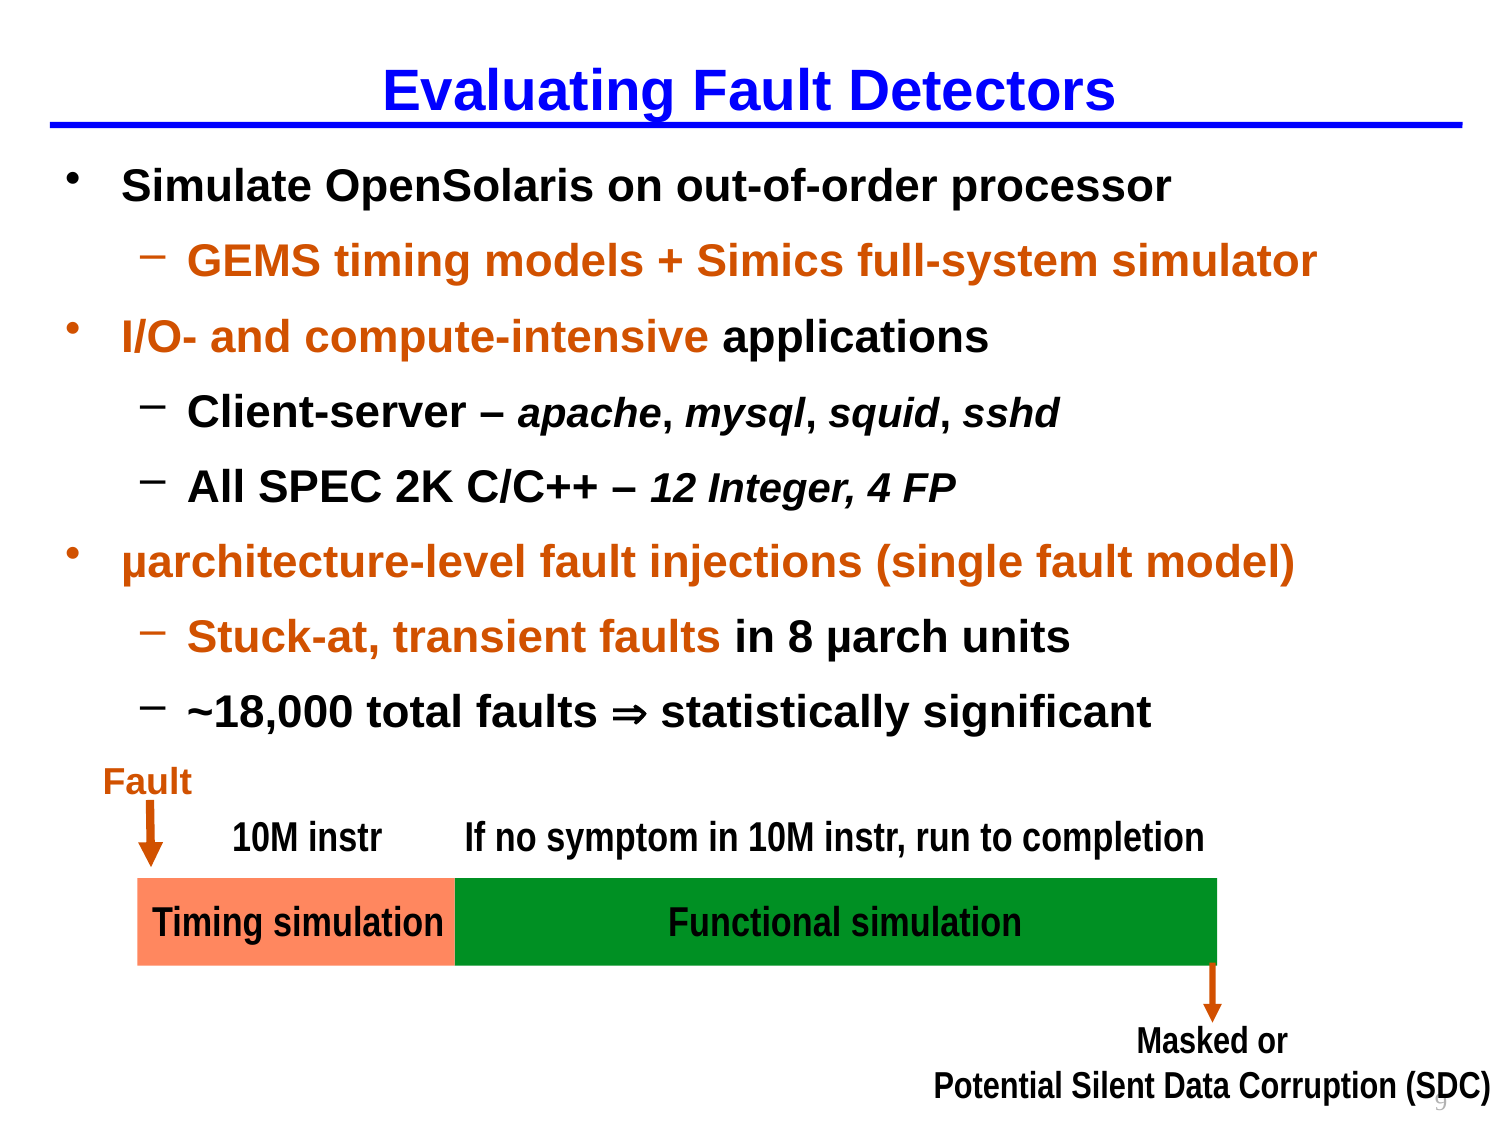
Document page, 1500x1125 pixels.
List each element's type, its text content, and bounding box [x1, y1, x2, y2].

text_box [87, 749, 1500, 1115]
title Evaluating Fault Detectors [0, 24, 1500, 151]
list Simulate OpenSolaris on out-of-order processor GEMS timing models + Simics full-system simulator I/O- and compute-intensive applications Client-server – apache, mysql, squid, sshd All SPEC 2K C/C++ – 12 Integer, 4 FP µarchitecture-level fault injections (single fault model) Stuck-at, transient faults in 8 µarch units ~18,000 total faults  statistically significant [49, 137, 1476, 1076]
